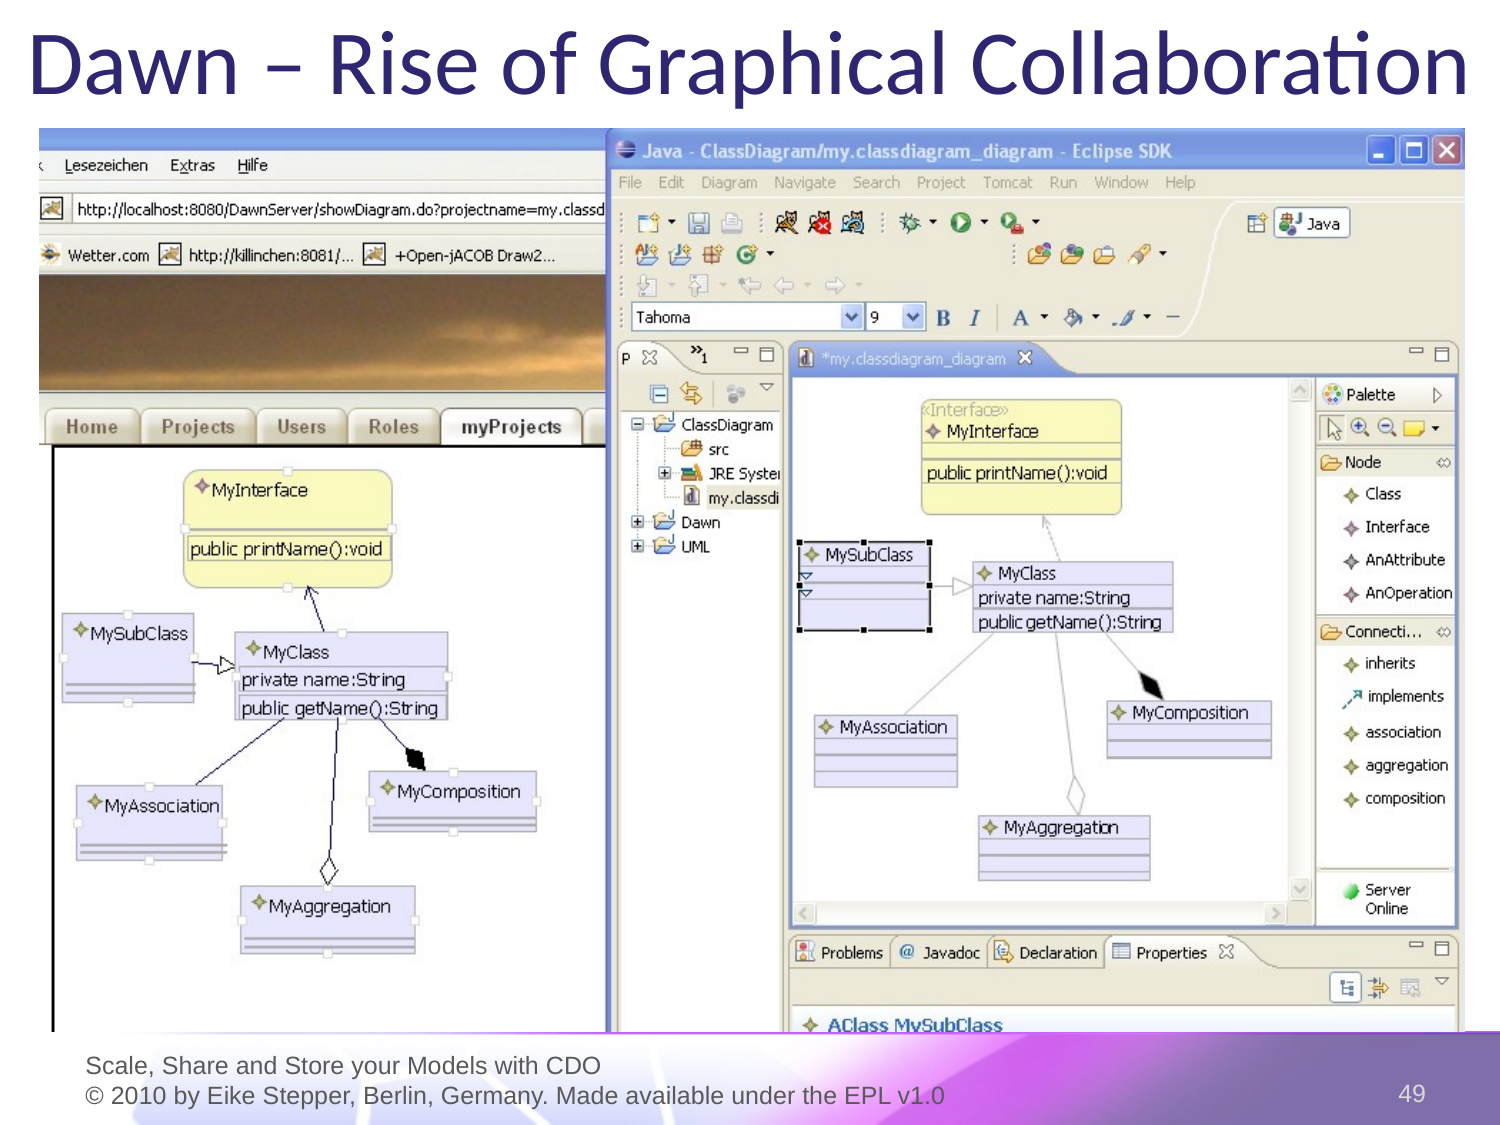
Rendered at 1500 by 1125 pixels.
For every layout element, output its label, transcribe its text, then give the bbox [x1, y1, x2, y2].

picture [0, 128, 1500, 1125]
footer Scale, Share and Store your Models with CDO © 2010 by Eike Stepper, Berlin, Germany. Made available under the EPL v1.0 [70, 1049, 1325, 1110]
title Dawn – Rise of Graphical Collaboration [0, 0, 1500, 151]
slide_number 49 [1335, 1062, 1442, 1123]
